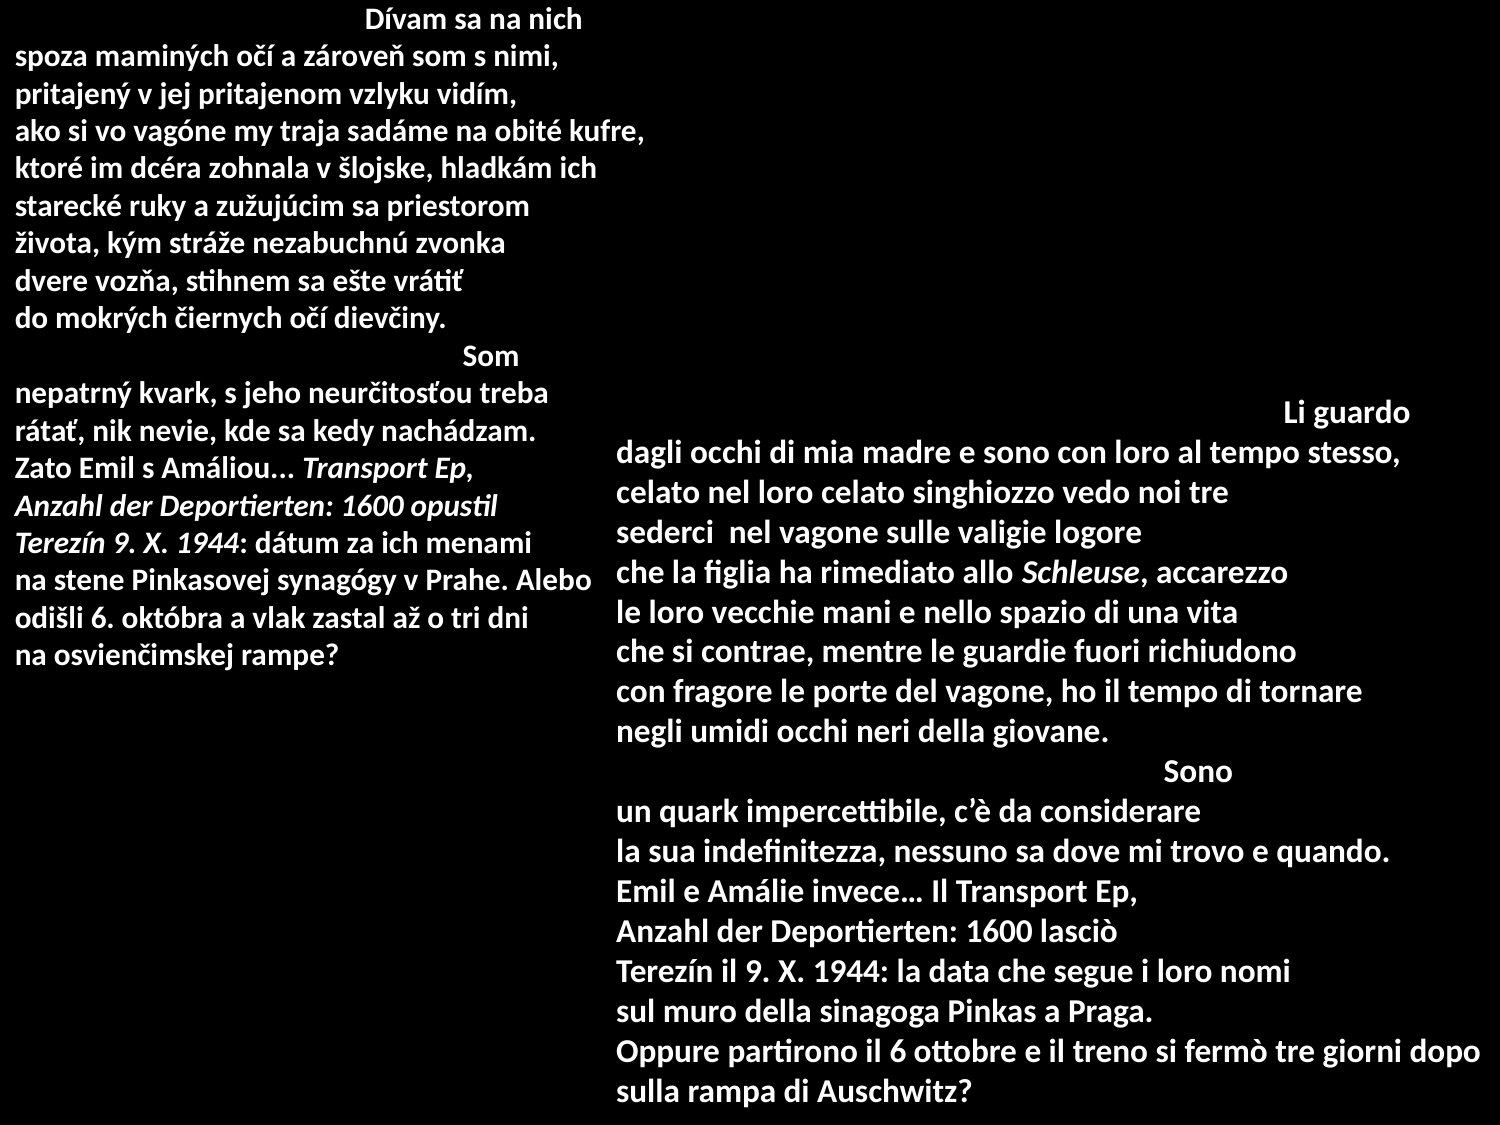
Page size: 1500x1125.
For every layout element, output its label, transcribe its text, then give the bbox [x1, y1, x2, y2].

text_box Li guardo dagli occhi di mia madre e sono con loro al tempo stesso, celato nel loro celato singhiozzo vedo noi tre sederci nel vagone sulle valigie logore che la figlia ha rimediato allo Schleuse, accarezzo le loro vecchie mani e nello spazio di una vita che si contrae, mentre le guardie fuori richiudono con fragore le porte del vagone, ho il tempo di tornare negli umidi occhi neri della giovane. Sono un quark impercettibile, c’è da considerare la sua indefinitezza, nessuno sa dove mi trovo e quando. Emil e Amálie invece… Il Transport Ep, Anzahl der Deportierten: 1600 lasciò Terezín il 9. X. 1944: la data che segue i loro nomi sul muro della sinagoga Pinkas a Praga. Oppure partirono il 6 ottobre e il treno si fermò tre giorni dopo sulla rampa di Auschwitz? [601, 382, 1500, 1117]
text_box Dívam sa na nich spoza maminých očí a zároveň som s nimi, pritajený v jej pritajenom vzlyku vidím, ako si vo vagóne my traja sadáme na obité kufre, ktoré im dcéra zohnala v šlojske, hladkám ich starecké ruky a zužujúcim sa priestorom života, kým stráže nezabuchnú zvonka dvere vozňa, stihnem sa ešte vrátiť do mokrých čiernych očí dievčiny. Som nepatrný kvark, s jeho neurčitosťou treba rátať, nik nevie, kde sa kedy nachádzam. Zato Emil s Amáliou... Transport Ep, Anzahl der Deportierten: 1600 opustil Terezín 9. X. 1944: dátum za ich menami na stene Pinkasovej synagógy v Prahe. Alebo odišli 6. októbra a vlak zastal až o tri dni na osvienčimskej rampe? [0, 0, 1115, 720]
